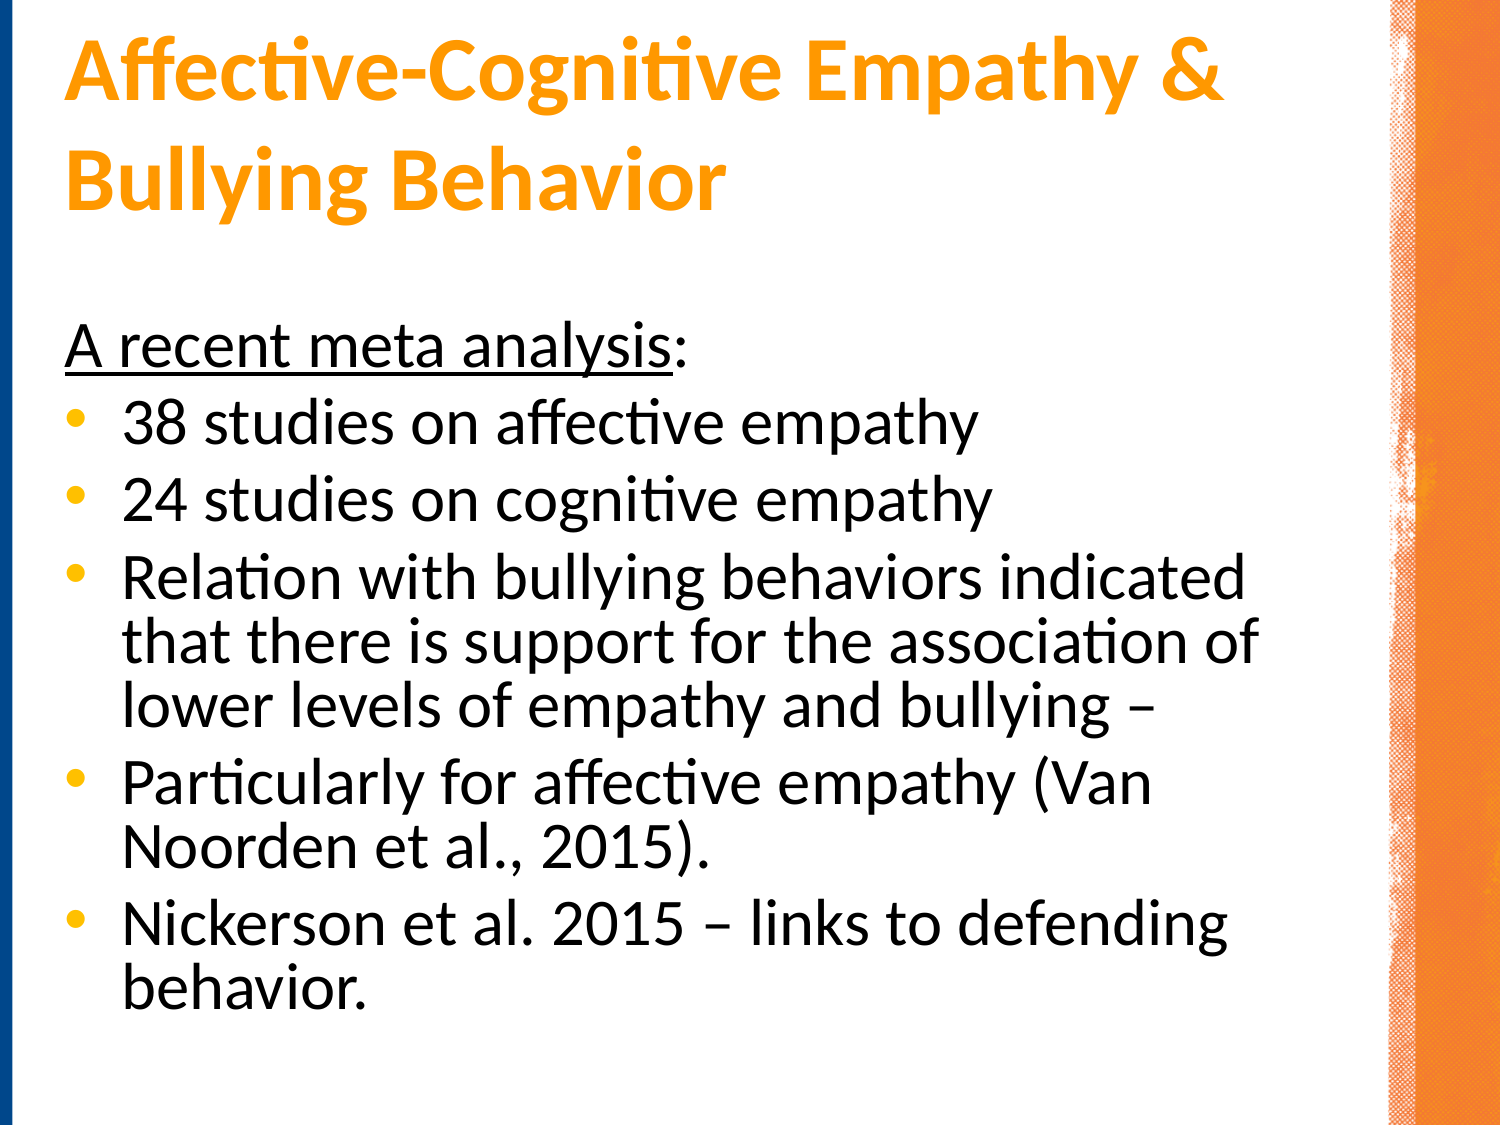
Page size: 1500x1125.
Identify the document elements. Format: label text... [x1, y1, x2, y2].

title Affective-Cognitive Empathy & Bullying Behavior [50, 1, 1338, 114]
text_box A recent meta analysis: 38 studies on affective empathy 24 studies on cognitive empathy Relation with bullying behaviors indicated that there is support for the association of lower levels of empathy and bullying – Particularly for affective empathy (Van Noorden et al., 2015). Nickerson et al. 2015 – links to defending behavior. [50, 235, 1363, 1125]
